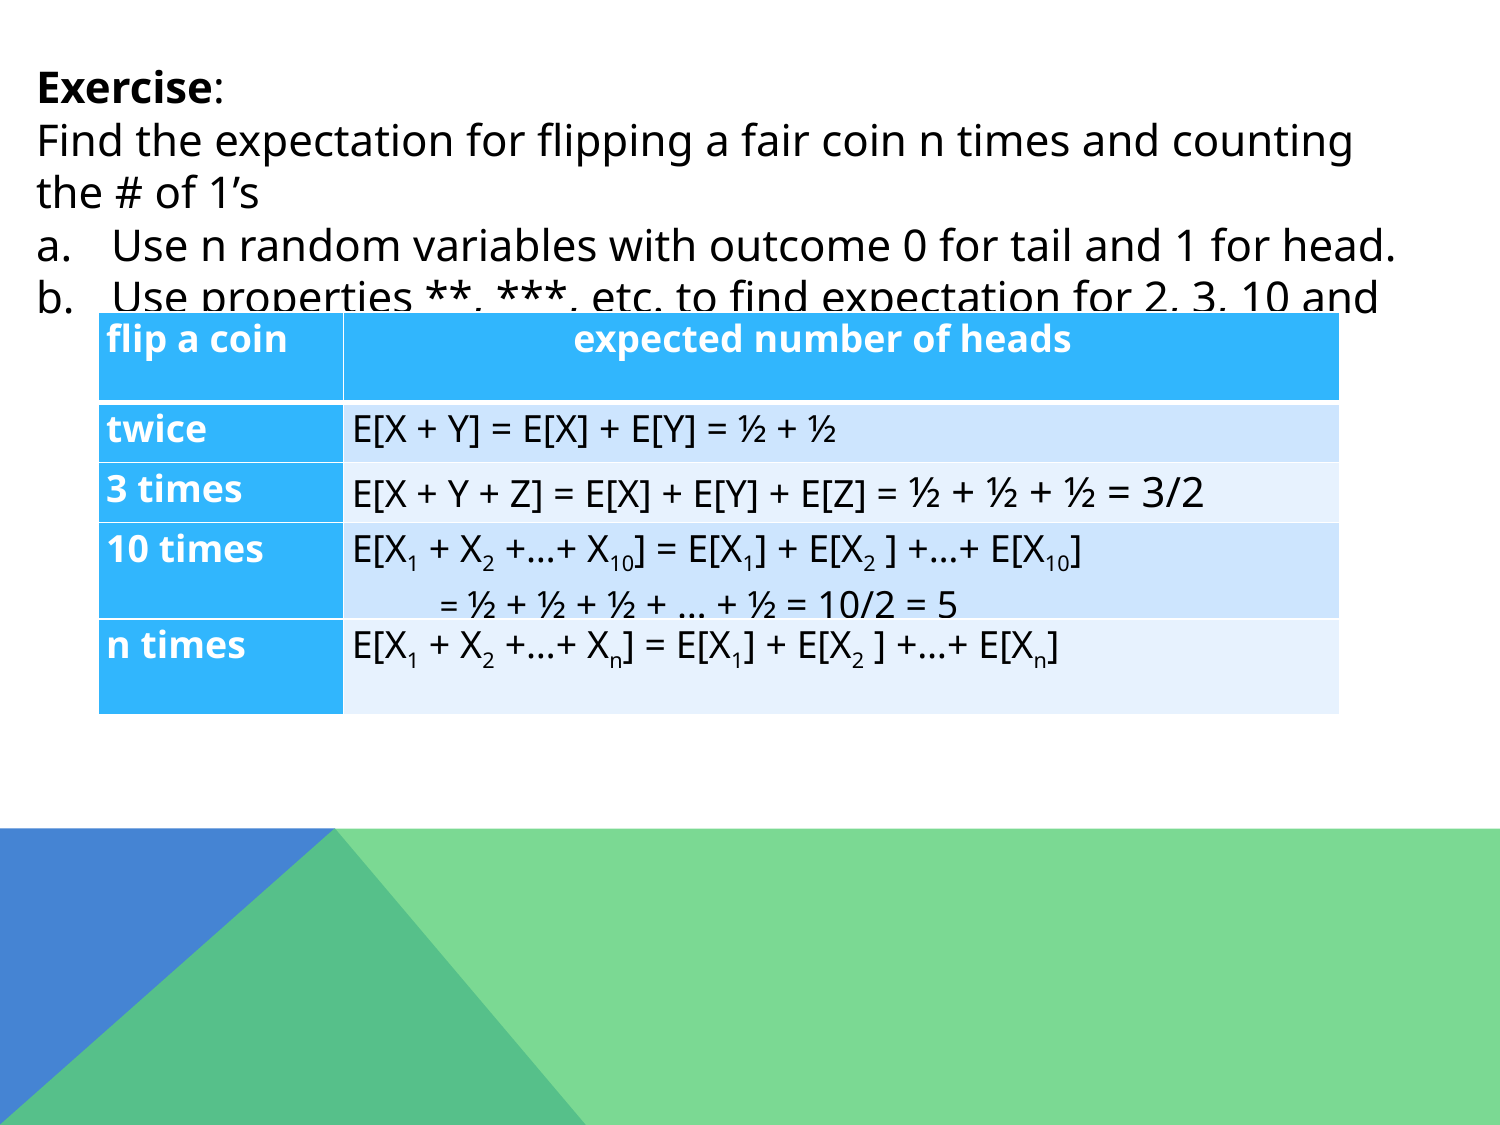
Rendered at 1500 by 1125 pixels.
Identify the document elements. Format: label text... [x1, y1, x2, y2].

table_cell E[X + Y + Z] = E[X] + E[Y] + E[Z] = ½ + ½ + ½ = 3/2 [344, 463, 1339, 522]
table_header flip a coin [99, 313, 343, 400]
table_header expected number of heads [344, 313, 1339, 400]
table_cell 3 times [99, 463, 343, 522]
text_box Exercise: Find the expectation for flipping a fair coin n times and counting the # of 1’s Use n random variables with outcome 0 for tail and 1 for head. Use properties **, ***, etc. to find expectation for 2, 3, 10 and n flips [21, 52, 1479, 383]
table_cell E[X + Y] = E[X] + E[Y] = ½ + ½ [344, 405, 1339, 462]
table_cell E[X1 + X2 +…+ Xn] = E[X1] + E[X2 ] +…+ E[Xn] [344, 620, 1339, 714]
table_cell twice [99, 405, 343, 462]
table_cell n times [99, 620, 343, 714]
table_cell E[X1 + X2 +…+ X10] = E[X1] + E[X2 ] +…+ E[X10] = ½ + ½ + ½ + … + ½ = 10/2 = 5 [344, 523, 1339, 618]
table_cell 10 times [99, 523, 343, 618]
